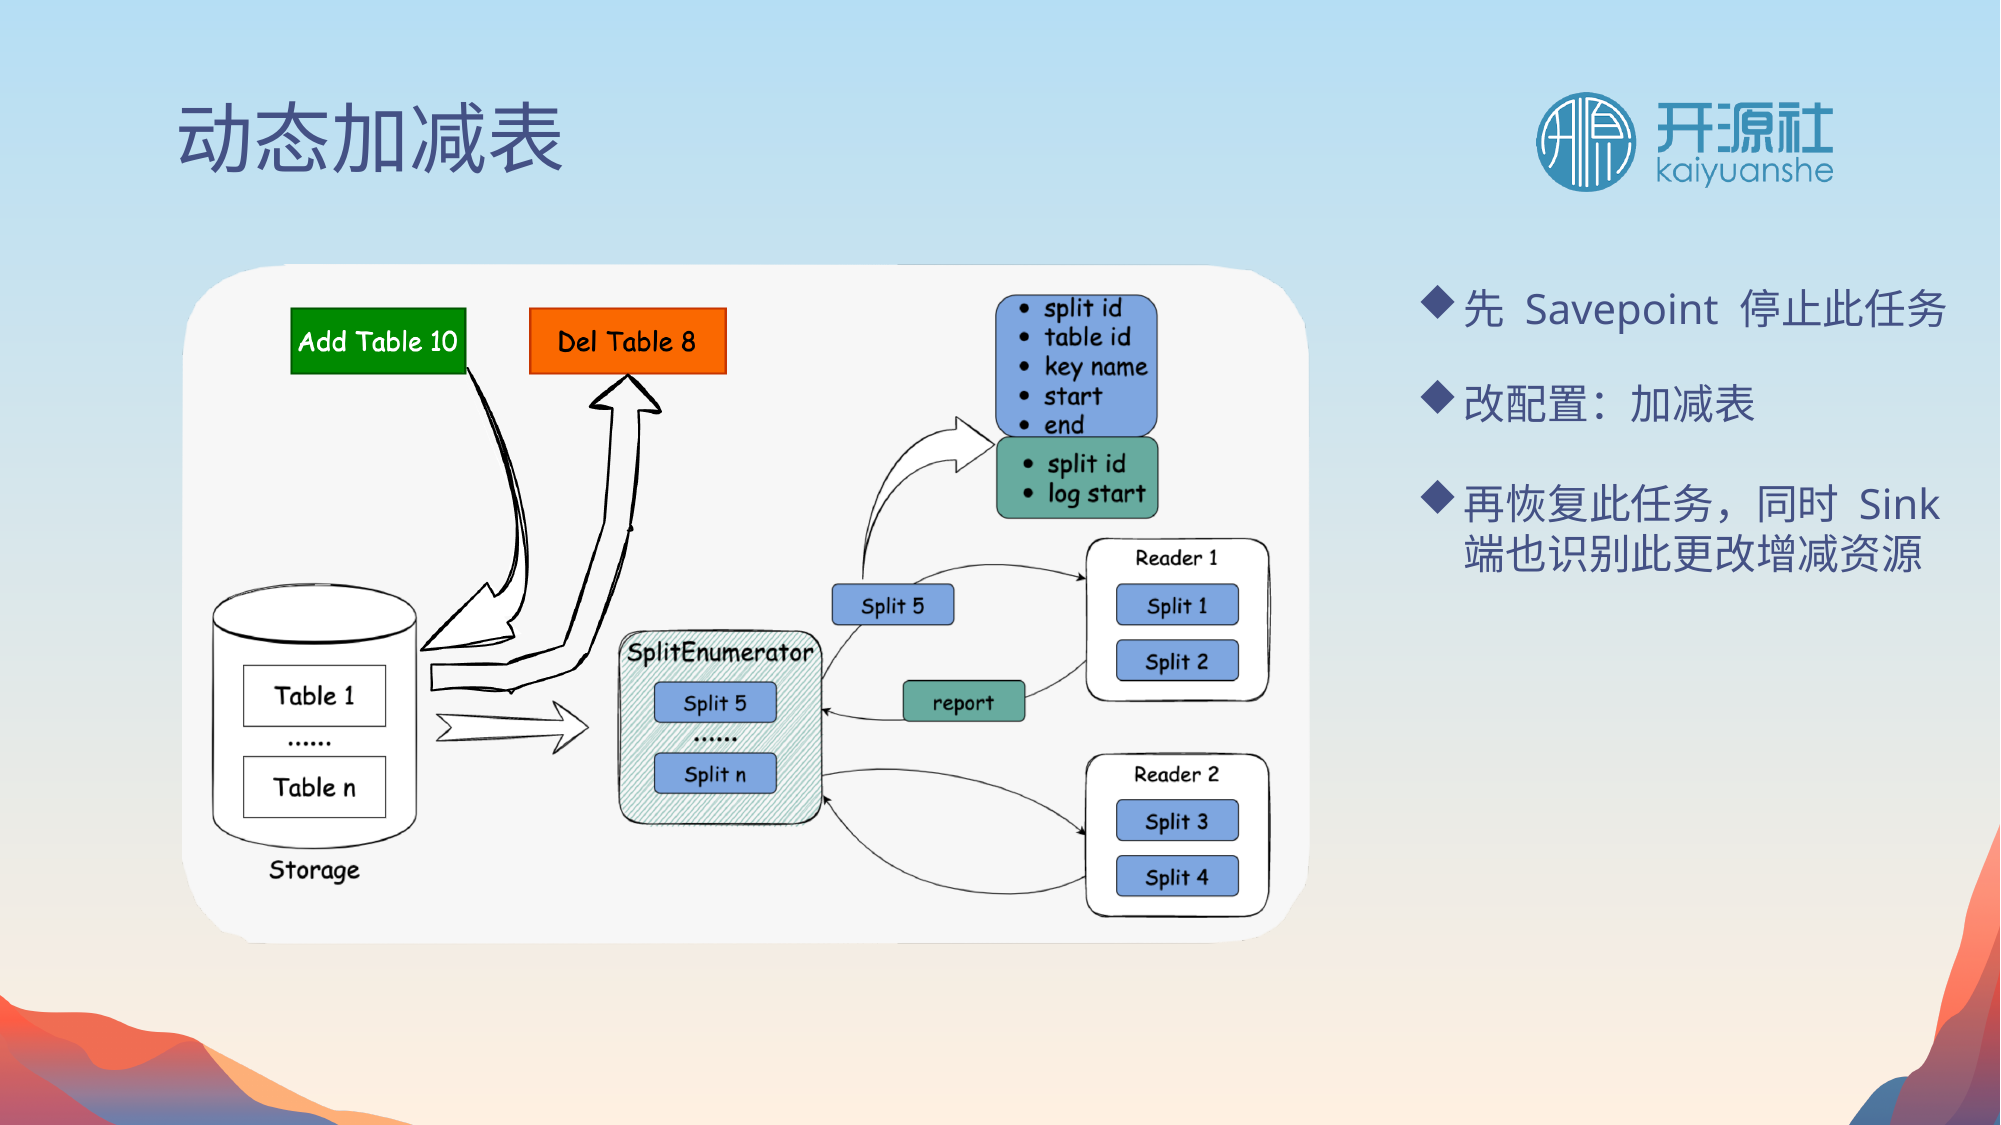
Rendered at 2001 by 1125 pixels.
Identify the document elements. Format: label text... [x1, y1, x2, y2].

picture [1536, 92, 1833, 193]
text_box 动态加减表 [160, 92, 1511, 192]
picture [160, 242, 1332, 967]
picture [1761, 775, 2000, 1125]
text_box 先 Savepoint 停止此任务 改配置：加减表 再恢复此任务，同时 Sink 端也识别此更改增减资源 [1402, 275, 1976, 586]
picture [0, 979, 472, 1125]
